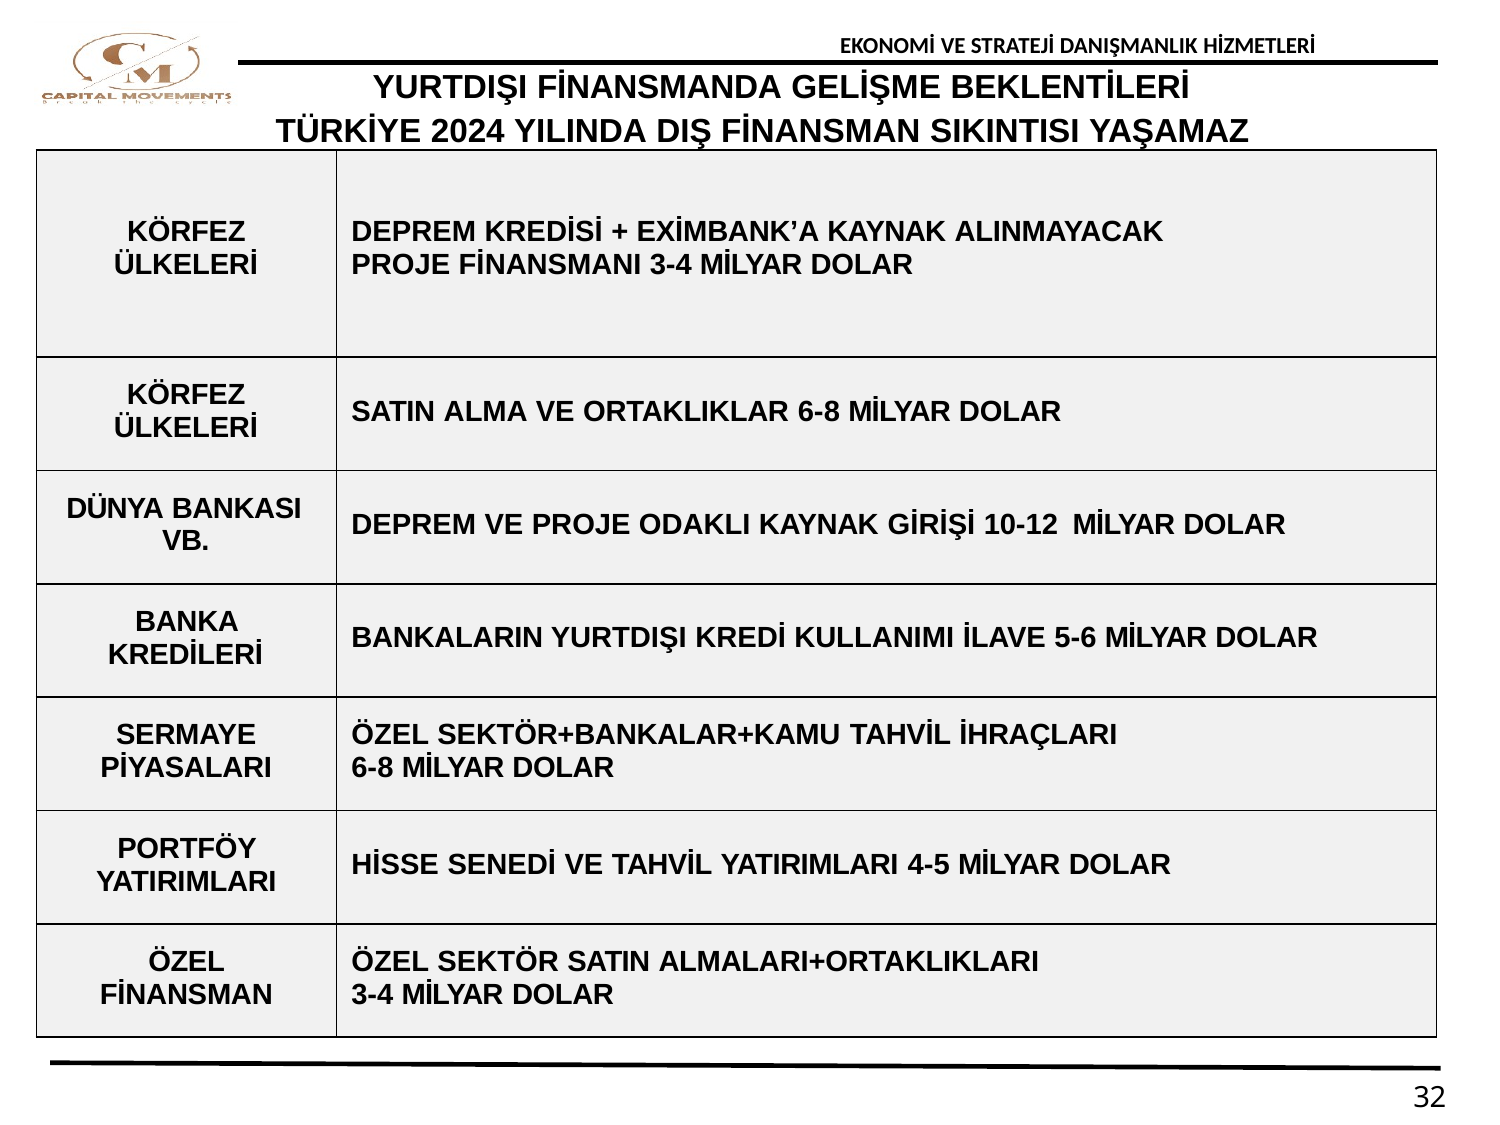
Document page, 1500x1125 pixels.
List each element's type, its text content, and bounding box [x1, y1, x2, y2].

table_cell ÖZEL FİNANSMAN [37, 925, 336, 1036]
table_cell ÖZEL SEKTÖR+BANKALAR+KAMU TAHVİL İHRAÇLARI 6-8 MİLYAR DOLAR [337, 698, 1436, 810]
table_cell DÜNYA BANKASI VB. [37, 471, 336, 583]
table_cell SATIN ALMA VE ORTAKLIKLAR 6-8 MİLYAR DOLAR [337, 358, 1436, 470]
table_cell PORTFÖY YATIRIMLARI [37, 811, 336, 923]
table_cell BANKA KREDİLERİ [37, 585, 336, 696]
table_header KÖRFEZ ÜLKELERİ [37, 151, 336, 356]
text_box EKONOMİ VE STRATEJİ DANIŞMANLIK HİZMETLERİ YURTDIŞI FİNANSMANDA GELİŞME BEKLENTİLERİ TÜRKİYE 2024 YILINDA DIŞ FİNANSMAN SIKINTISI YAŞAMAZ [273, 24, 1322, 149]
table_cell ÖZEL SEKTÖR SATIN ALMALARI+ORTAKLIKLARI 3-4 MİLYAR DOLAR [337, 925, 1436, 1036]
table_cell HİSSE SENEDİ VE TAHVİL YATIRIMLARI 4-5 MİLYAR DOLAR [337, 811, 1436, 923]
table_cell BANKALARIN YURTDIŞI KREDİ KULLANIMI İLAVE 5-6 MİLYAR DOLAR [337, 585, 1436, 696]
table_cell SERMAYE PİYASALARI [37, 698, 336, 810]
table_cell DEPREM VE PROJE ODAKLI KAYNAK GİRİŞİ 10-12 MİLYAR DOLAR [337, 471, 1436, 583]
table_cell KÖRFEZ ÜLKELERİ [37, 358, 336, 470]
table_header DEPREM KREDİSİ + EXİMBANK’A KAYNAK ALINMAYACAK PROJE FİNANSMANI 3-4 MİLYAR DOLAR [337, 151, 1436, 356]
picture [34, 21, 238, 115]
text_box 32 [1411, 1075, 1448, 1113]
